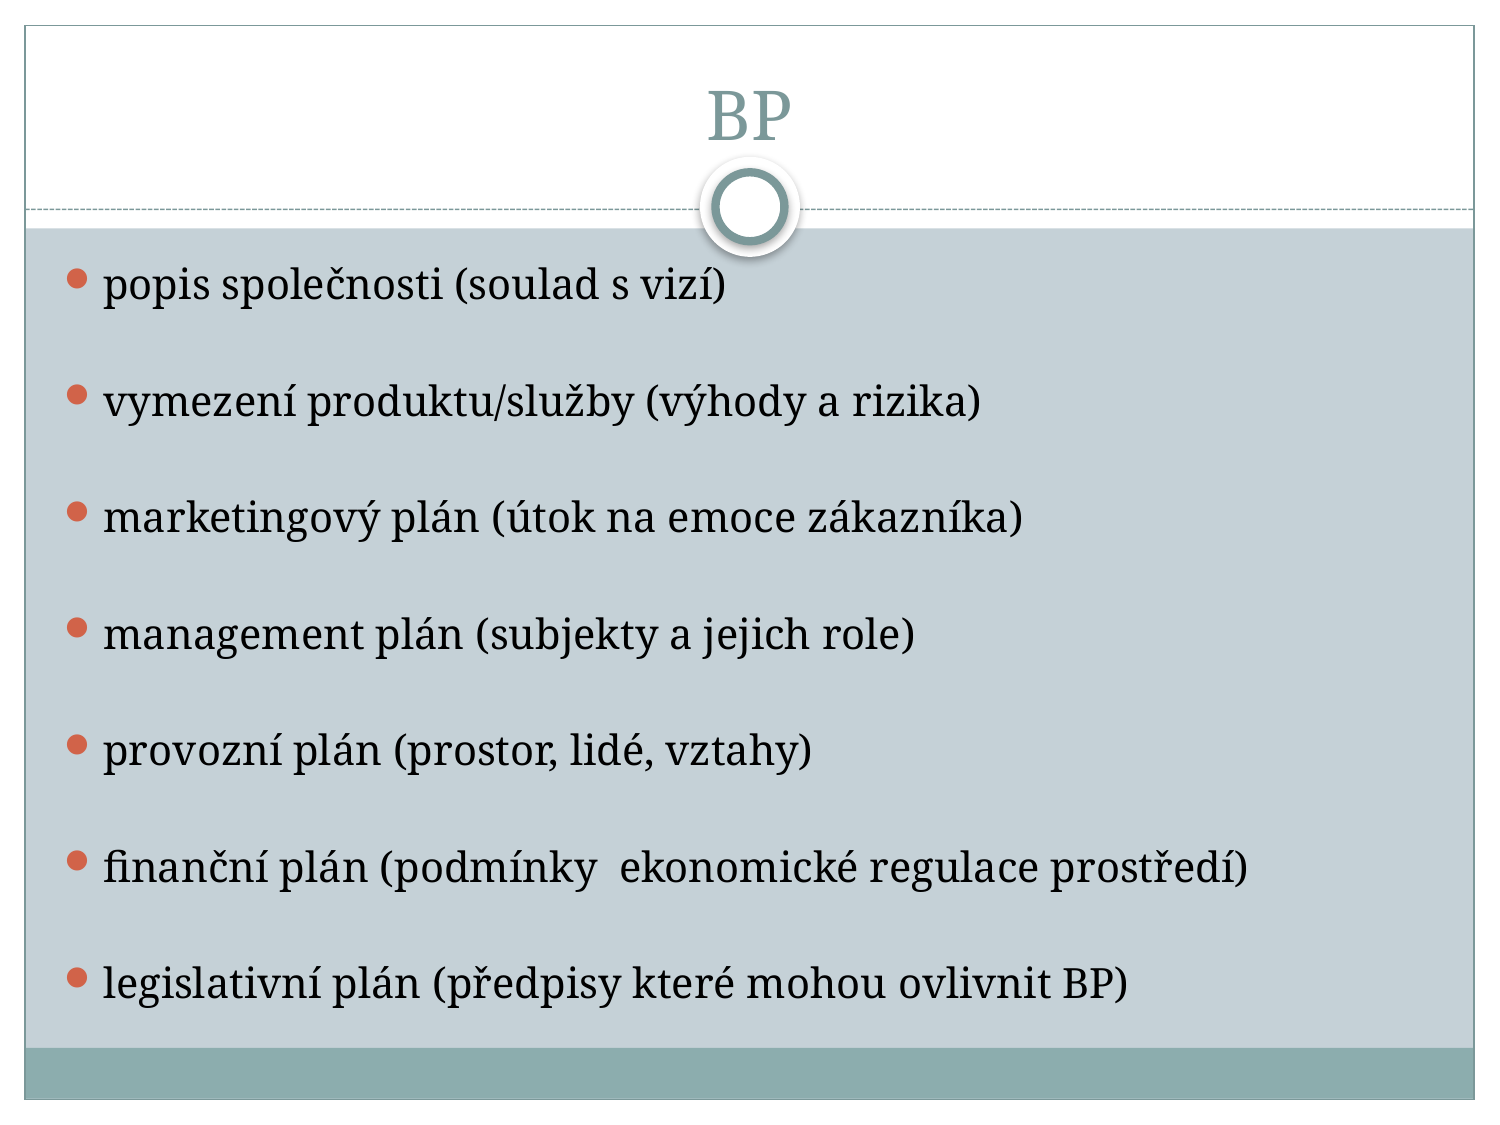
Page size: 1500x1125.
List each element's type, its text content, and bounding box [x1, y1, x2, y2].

title BP [49, 37, 1450, 162]
list popis společnosti (soulad s vizí) vymezení produktu/služby (výhody a rizika) marketingový plán (útok na emoce zákazníka) management plán (subjekty a jejich role) provozní plán (prostor, lidé, vztahy) finanční plán (podmínky ekonomické regulace prostředí) legislativní plán (předpisy které mohou ovlivnit BP) [49, 250, 1445, 1024]
